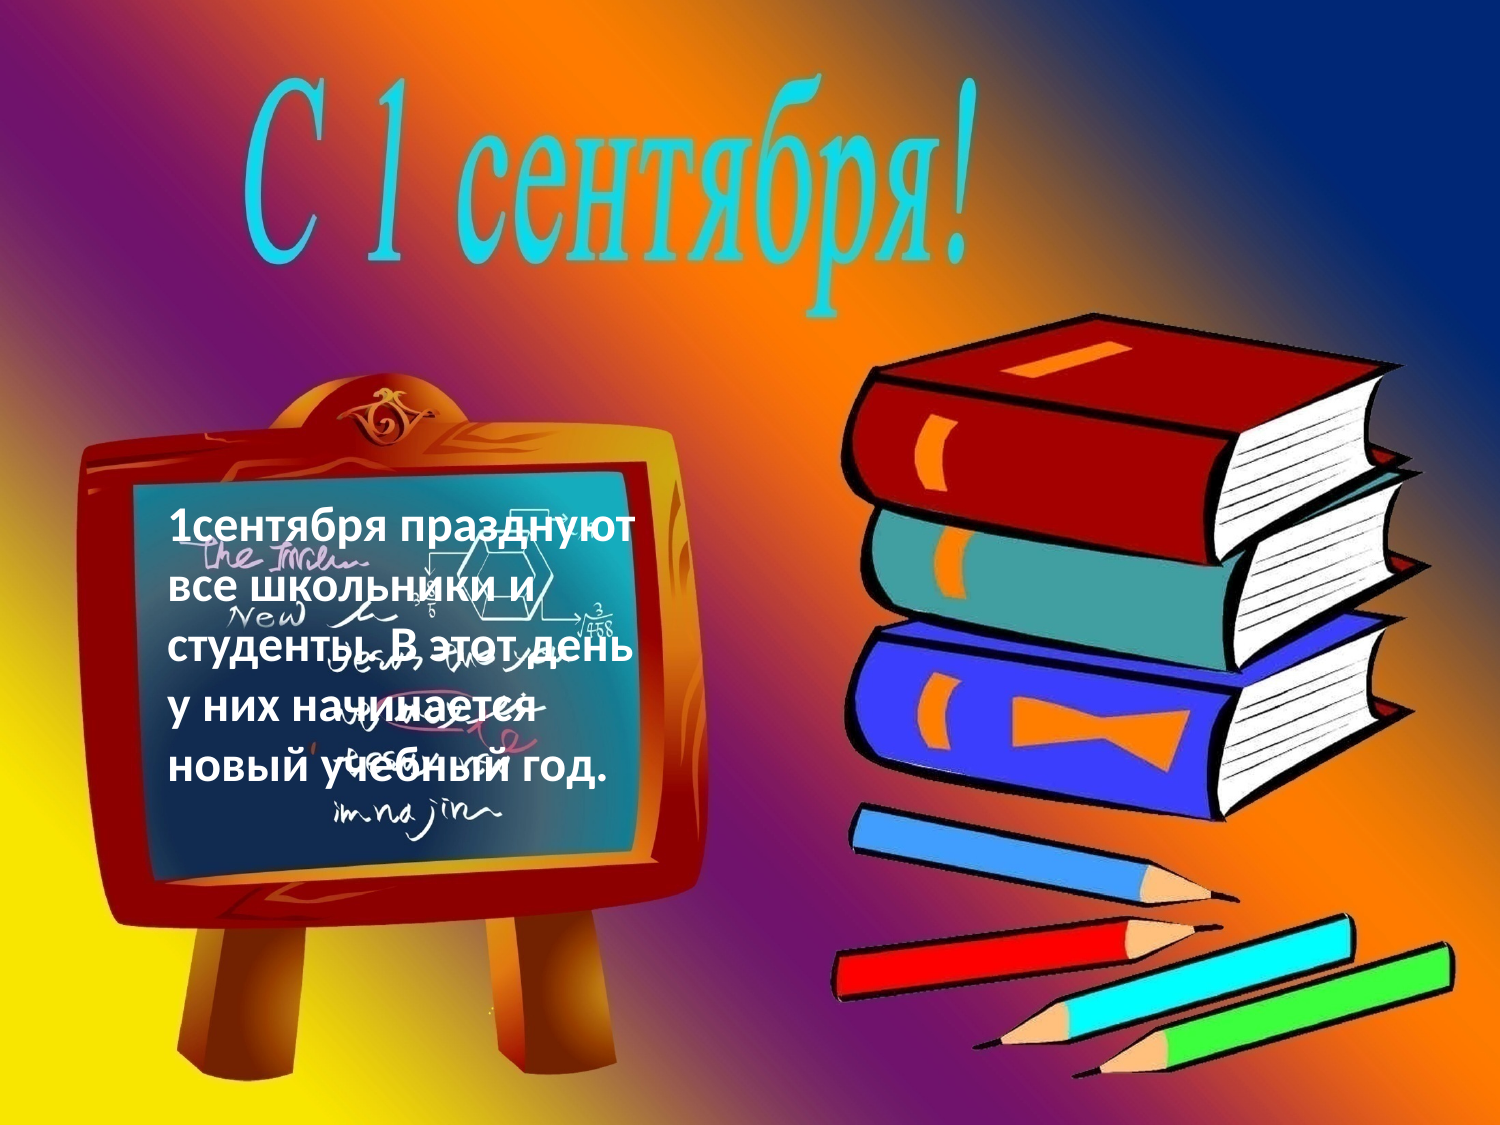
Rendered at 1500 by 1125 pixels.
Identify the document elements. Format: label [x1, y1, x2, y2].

list [0, 0, 1500, 1125]
